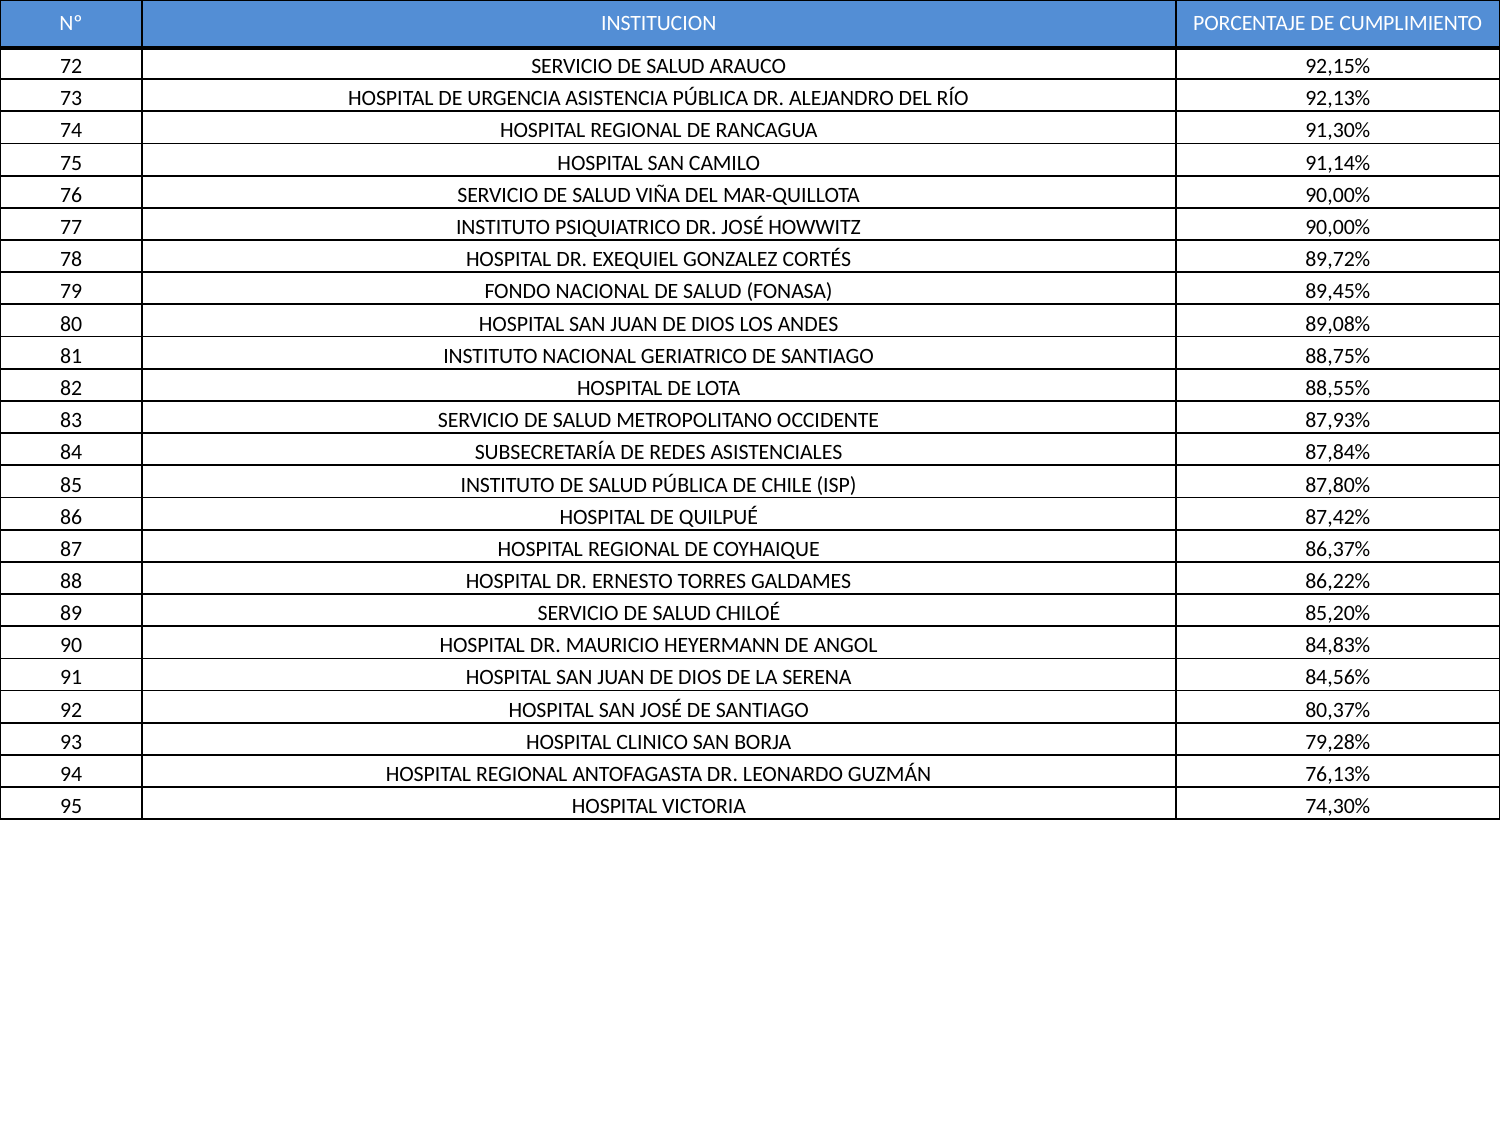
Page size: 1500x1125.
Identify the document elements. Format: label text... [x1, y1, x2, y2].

table_cell 78 [1, 241, 141, 271]
table_cell HOSPITAL REGIONAL DE RANCAGUA [143, 112, 1175, 143]
table_cell 89 [1, 595, 141, 625]
table_cell 94 [1, 756, 141, 786]
table_cell 87,42% [1177, 498, 1499, 529]
table_cell HOSPITAL REGIONAL ANTOFAGASTA DR. LEONARDO GUZMÁN [143, 756, 1175, 786]
table_header PORCENTAJE DE CUMPLIMIENTO [1177, 1, 1499, 46]
table_cell 87,84% [1177, 434, 1499, 464]
table_cell SERVICIO DE SALUD VIÑA DEL MAR-QUILLOTA [143, 177, 1175, 207]
table_cell 89,08% [1177, 305, 1499, 336]
table_cell HOSPITAL SAN JUAN DE DIOS DE LA SERENA [143, 659, 1175, 690]
table_cell 91 [1, 659, 141, 690]
table_cell HOSPITAL SAN CAMILO [143, 144, 1175, 175]
table_cell SERVICIO DE SALUD CHILOÉ [143, 595, 1175, 625]
table_cell HOSPITAL DE LOTA [143, 370, 1175, 400]
table_cell 80,37% [1177, 691, 1499, 722]
table_cell HOSPITAL DR. EXEQUIEL GONZALEZ CORTÉS [143, 241, 1175, 271]
table_cell 92,13% [1177, 80, 1499, 110]
table_cell HOSPITAL CLINICO SAN BORJA [143, 724, 1175, 754]
table_cell HOSPITAL VICTORIA [143, 788, 1175, 818]
table_cell SUBSECRETARÍA DE REDES ASISTENCIALES [143, 434, 1175, 464]
table_cell 81 [1, 337, 141, 368]
table_cell 85 [1, 466, 141, 497]
table_cell 76 [1, 177, 141, 207]
table_cell 84,83% [1177, 627, 1499, 658]
table_cell 90,00% [1177, 177, 1499, 207]
table_cell INSTITUTO NACIONAL GERIATRICO DE SANTIAGO [143, 337, 1175, 368]
table_cell 76,13% [1177, 756, 1499, 786]
table_cell 90,00% [1177, 209, 1499, 239]
table_cell 87 [1, 531, 141, 561]
table_cell 73 [1, 80, 141, 110]
table_cell 93 [1, 724, 141, 754]
table_cell HOSPITAL DE URGENCIA ASISTENCIA PÚBLICA DR. ALEJANDRO DEL RÍO [143, 80, 1175, 110]
table_cell 86 [1, 498, 141, 529]
table_cell 95 [1, 788, 141, 818]
table_cell 75 [1, 144, 141, 175]
table_cell 89,45% [1177, 273, 1499, 303]
table_cell 88 [1, 563, 141, 593]
table_cell HOSPITAL DE QUILPUÉ [143, 498, 1175, 529]
table_cell 84,56% [1177, 659, 1499, 690]
table_cell 83 [1, 402, 141, 432]
table_header SERVICIO DE SALUD ARAUCO [143, 48, 1175, 78]
table_cell 85,20% [1177, 595, 1499, 625]
table_cell FONDO NACIONAL DE SALUD (FONASA) [143, 273, 1175, 303]
table_cell HOSPITAL SAN JOSÉ DE SANTIAGO [143, 691, 1175, 722]
table_header 92,15% [1177, 48, 1499, 78]
table_cell 74,30% [1177, 788, 1499, 818]
table_cell 86,22% [1177, 563, 1499, 593]
table_cell 87,93% [1177, 402, 1499, 432]
table_cell 89,72% [1177, 241, 1499, 271]
table_cell 90 [1, 627, 141, 658]
table_cell 92 [1, 691, 141, 722]
table_cell 77 [1, 209, 141, 239]
table_cell 87,80% [1177, 466, 1499, 497]
table_cell SERVICIO DE SALUD METROPOLITANO OCCIDENTE [143, 402, 1175, 432]
table_cell HOSPITAL REGIONAL DE COYHAIQUE [143, 531, 1175, 561]
table_cell 91,14% [1177, 144, 1499, 175]
table_cell 84 [1, 434, 141, 464]
table_header INSTITUCION [143, 1, 1175, 46]
table_cell 79,28% [1177, 724, 1499, 754]
table_cell HOSPITAL SAN JUAN DE DIOS LOS ANDES [143, 305, 1175, 336]
table_cell 80 [1, 305, 141, 336]
table_cell 79 [1, 273, 141, 303]
table_cell INSTITUTO PSIQUIATRICO DR. JOSÉ HOWWITZ [143, 209, 1175, 239]
table_cell 86,37% [1177, 531, 1499, 561]
table_cell 91,30% [1177, 112, 1499, 143]
table_cell HOSPITAL DR. ERNESTO TORRES GALDAMES [143, 563, 1175, 593]
table_cell 74 [1, 112, 141, 143]
table_header 72 [1, 48, 141, 78]
table_cell HOSPITAL DR. MAURICIO HEYERMANN DE ANGOL [143, 627, 1175, 658]
table_header Nº [1, 1, 141, 46]
table_cell 88,55% [1177, 370, 1499, 400]
table_cell 88,75% [1177, 337, 1499, 368]
table_cell INSTITUTO DE SALUD PÚBLICA DE CHILE (ISP) [143, 466, 1175, 497]
table_cell 82 [1, 370, 141, 400]
